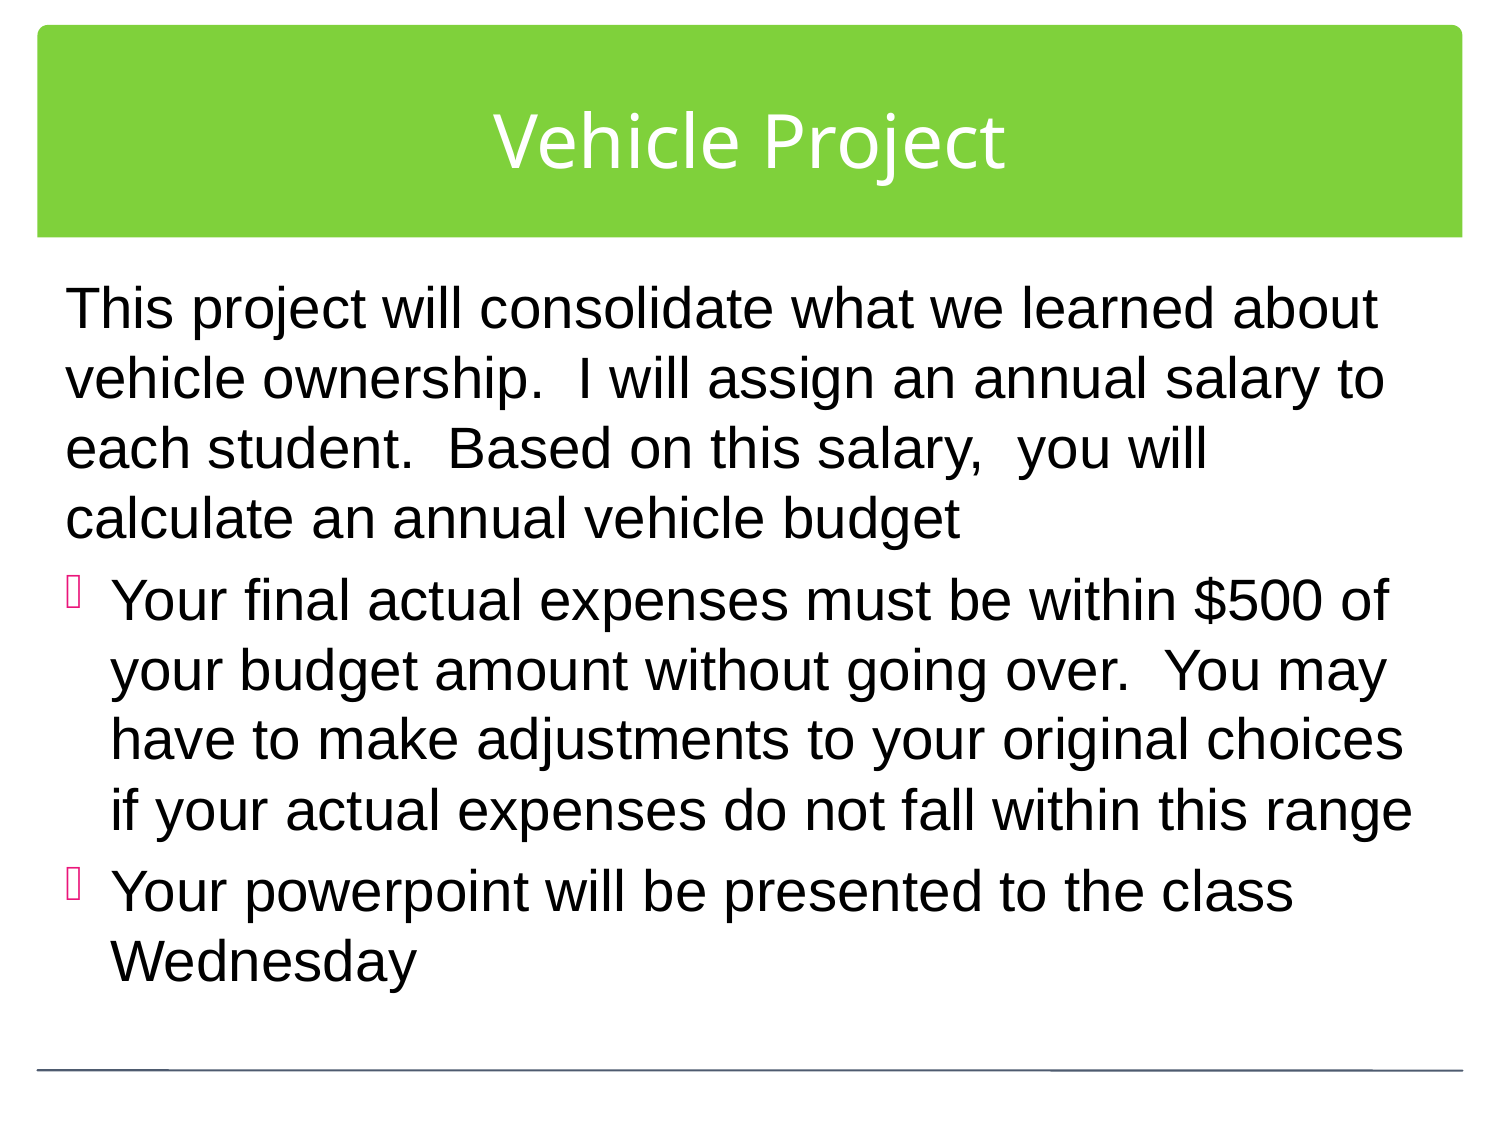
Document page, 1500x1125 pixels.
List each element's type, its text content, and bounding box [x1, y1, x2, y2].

list This project will consolidate what we learned about vehicle ownership. I will assign an annual salary to each student. Based on this salary, you will calculate an annual vehicle budget Your final actual expenses must be within $500 of your budget amount without going over. You may have to make adjustments to your original choices if your actual expenses do not fall within this range Your powerpoint will be presented to the class Wednesday [50, 262, 1450, 1050]
title Vehicle Project [50, 45, 1450, 233]
